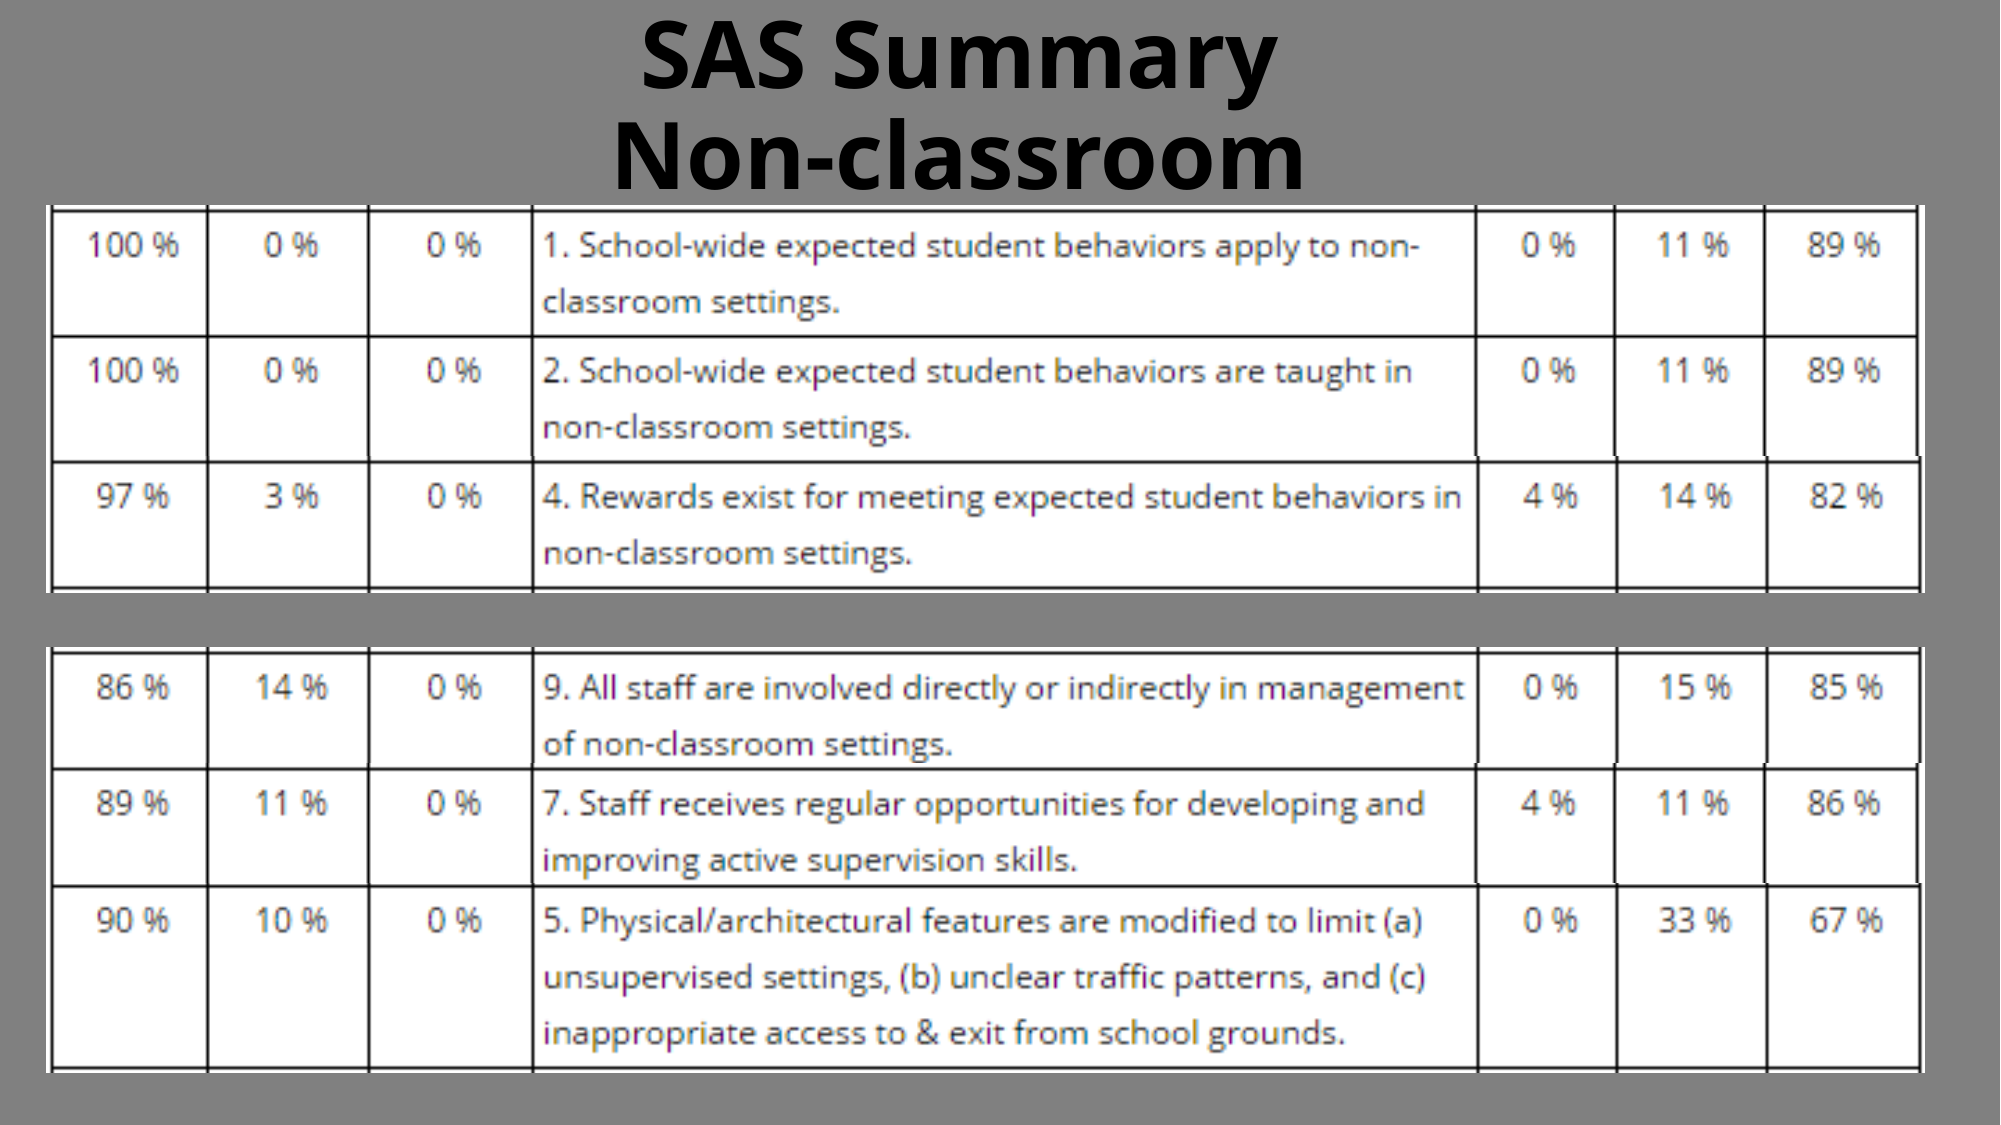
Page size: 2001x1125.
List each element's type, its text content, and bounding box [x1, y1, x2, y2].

text_box SAS Summary Non-classroom [97, 0, 1823, 205]
picture [46, 647, 1925, 1073]
picture [46, 205, 1925, 593]
